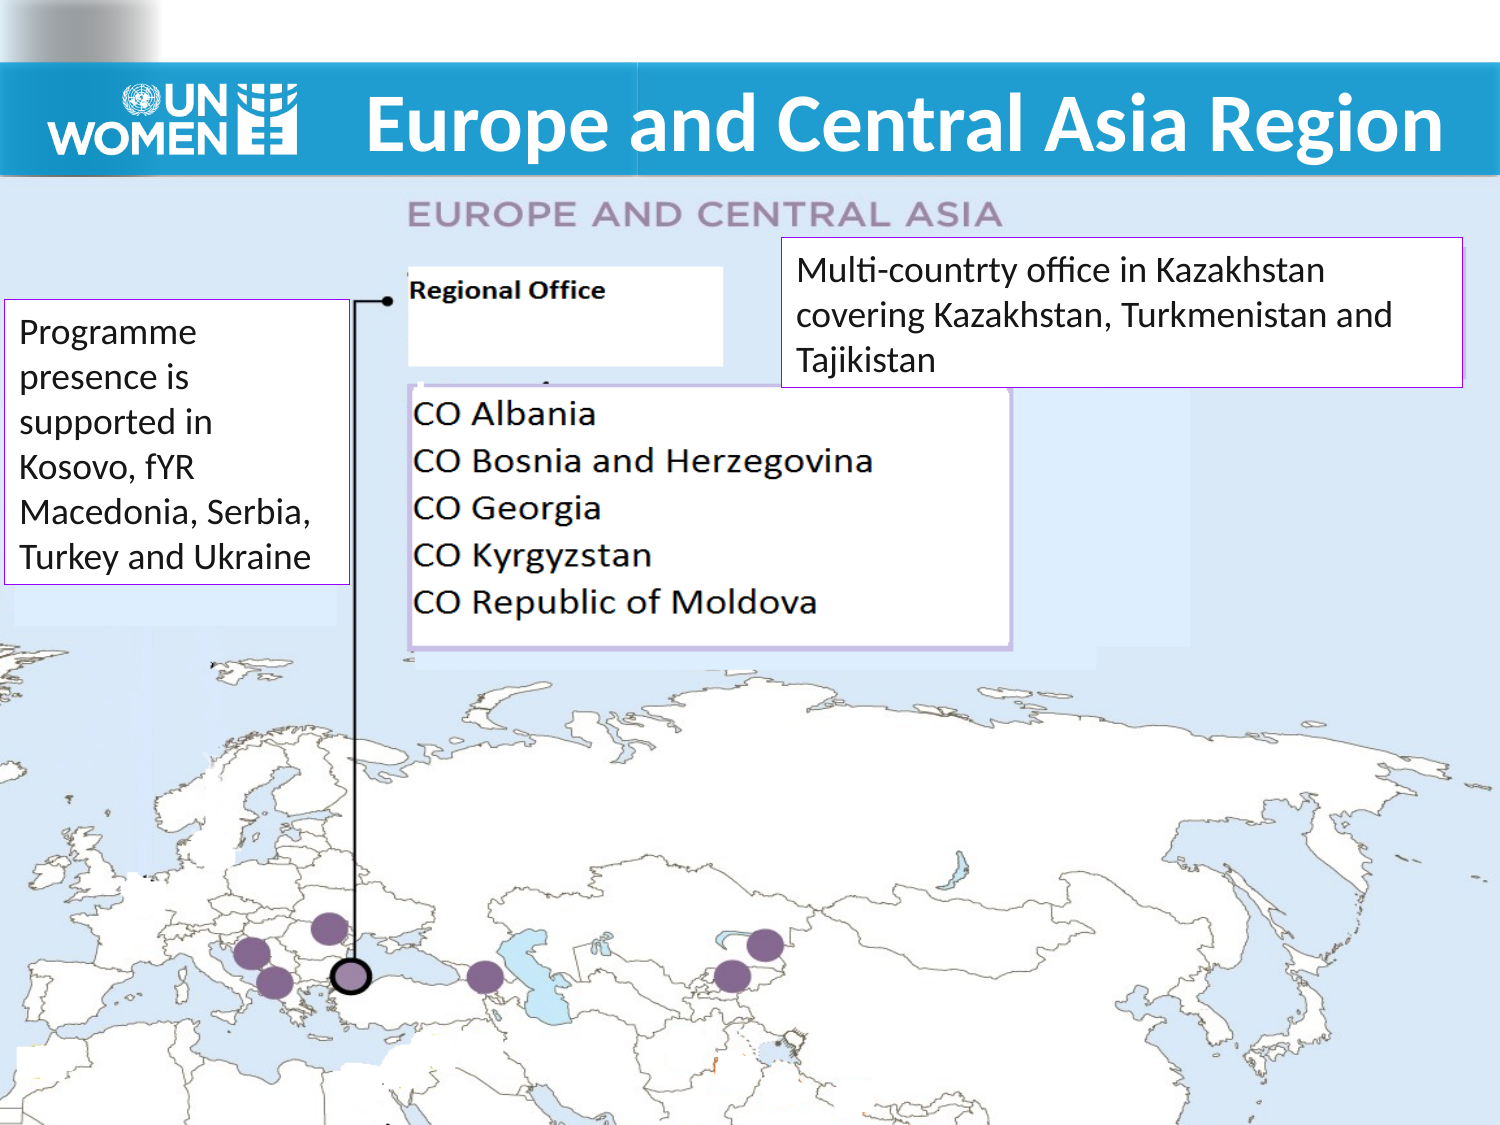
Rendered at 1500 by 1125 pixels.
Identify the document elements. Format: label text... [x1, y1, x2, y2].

picture [43, 80, 300, 163]
title Europe and Central Asia Region [350, 68, 1475, 167]
picture [0, 177, 1500, 1125]
